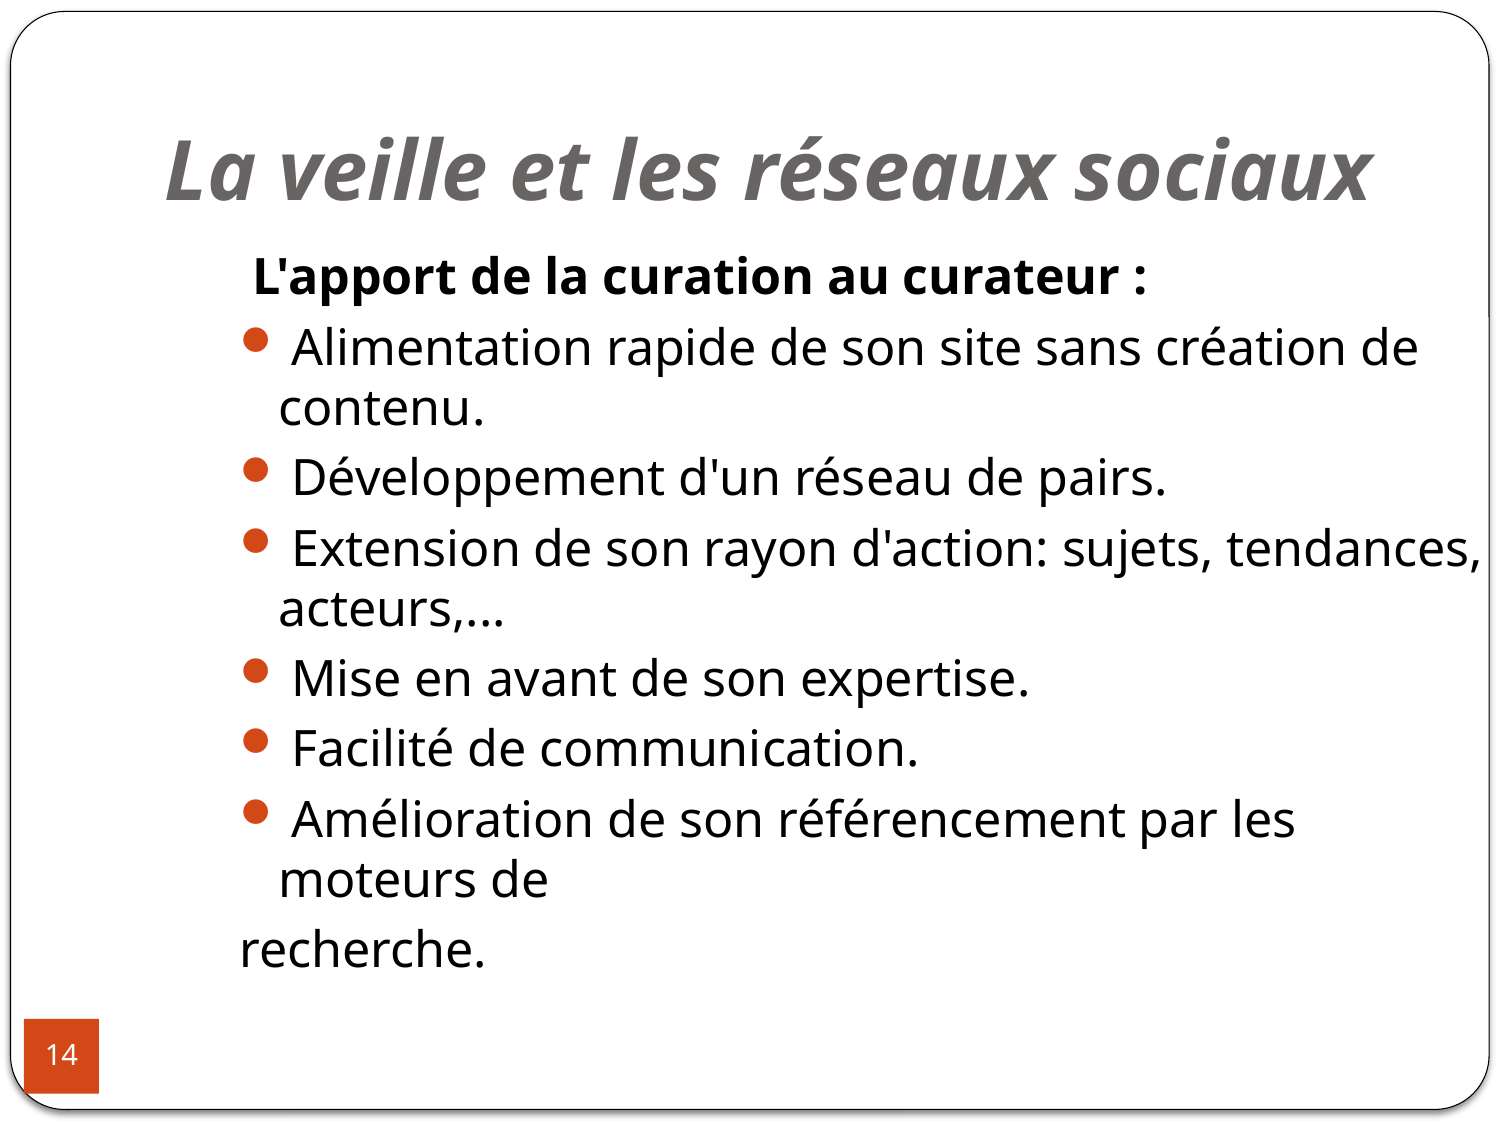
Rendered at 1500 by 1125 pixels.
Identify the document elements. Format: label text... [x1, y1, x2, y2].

title La veille et les réseaux sociaux [150, 45, 1425, 233]
slide_number 14 [23, 1018, 99, 1094]
list L'apport de la curation au curateur : Alimentation rapide de son site sans création de contenu. Développement d'un réseau de pairs. Extension de son rayon d'action: sujets, tendances, acteurs,... Mise en avant de son expertise. Facilité de communication. Amélioration de son référencement par les moteurs de recherche. [225, 237, 1500, 988]
